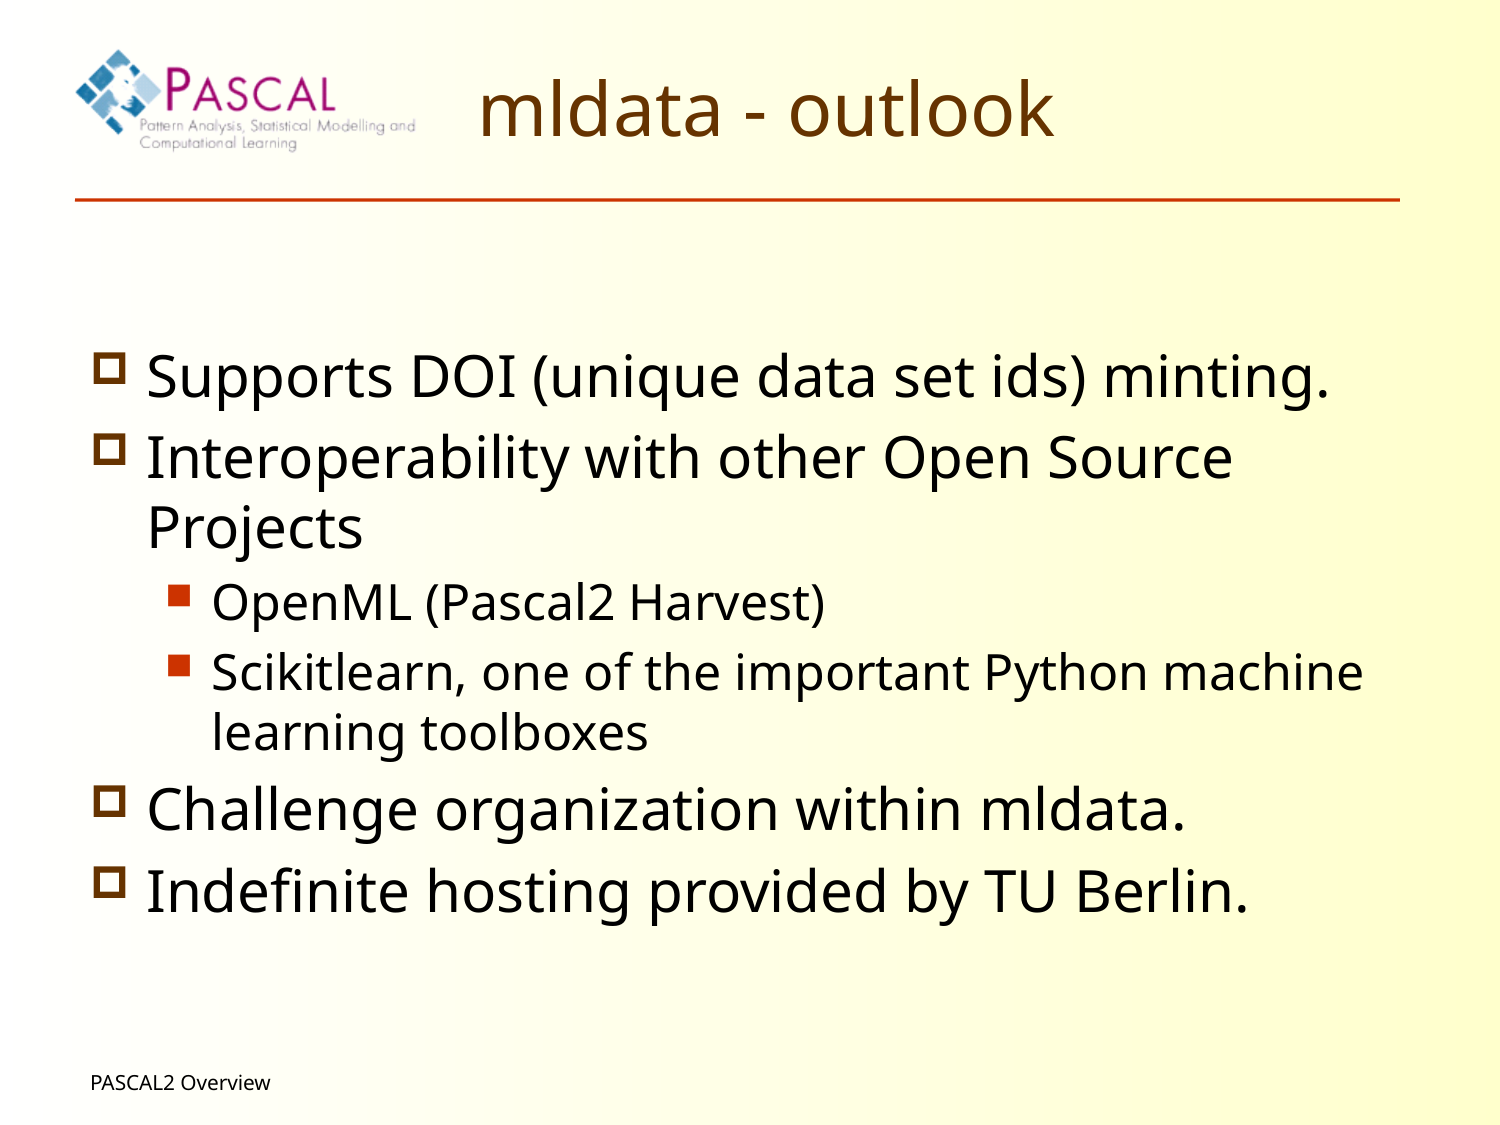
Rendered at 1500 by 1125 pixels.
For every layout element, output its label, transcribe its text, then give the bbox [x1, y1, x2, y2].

picture [60, 37, 438, 186]
footer PASCAL2 Overview [74, 1062, 1138, 1101]
title mldata - outlook [462, 24, 1426, 188]
list Supports DOI (unique data set ids) minting. Interoperability with other Open Source Projects OpenML (Pascal2 Harvest) Scikitlearn, one of the important Python machine learning toolboxes Challenge organization within mldata. Indefinite hosting provided by TU Berlin. [74, 212, 1426, 1051]
